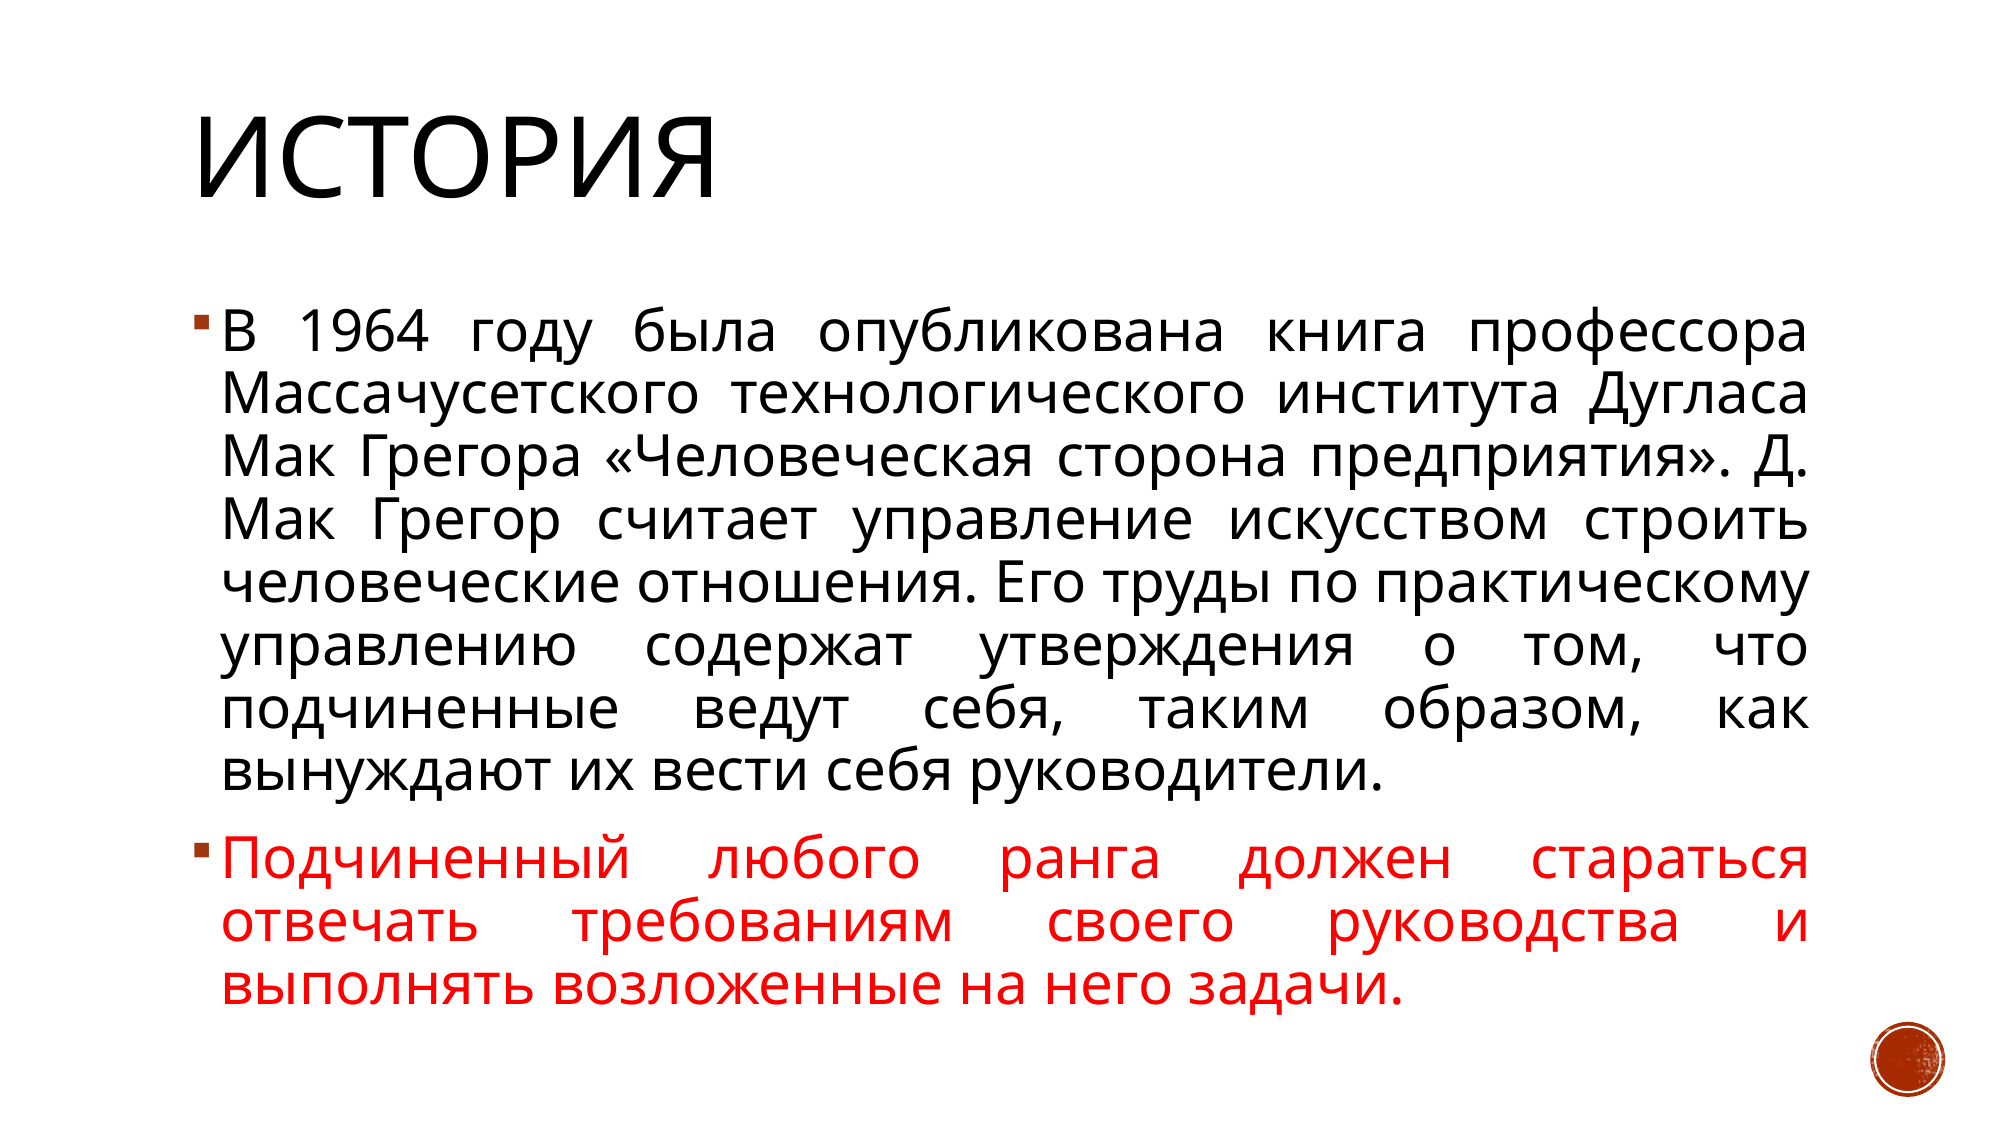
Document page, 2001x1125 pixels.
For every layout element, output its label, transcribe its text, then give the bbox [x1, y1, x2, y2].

title История [175, 29, 1826, 293]
list В 1964 году была опубликована книга профессора Массачусетского технологического института Дугласа Мак Грегора «Человеческая сторона предприятия». Д. Мак Грегор считает управление искусством строить человеческие отношения. Его труды по практическому управлению содержат утверждения о том, что подчиненные ведут себя, таким образом, как вынуждают их вести себя руководители. Подчиненный любого ранга должен стараться отвечать требованиям своего руководства и выполнять возложенные на него задачи. [175, 293, 1826, 1100]
